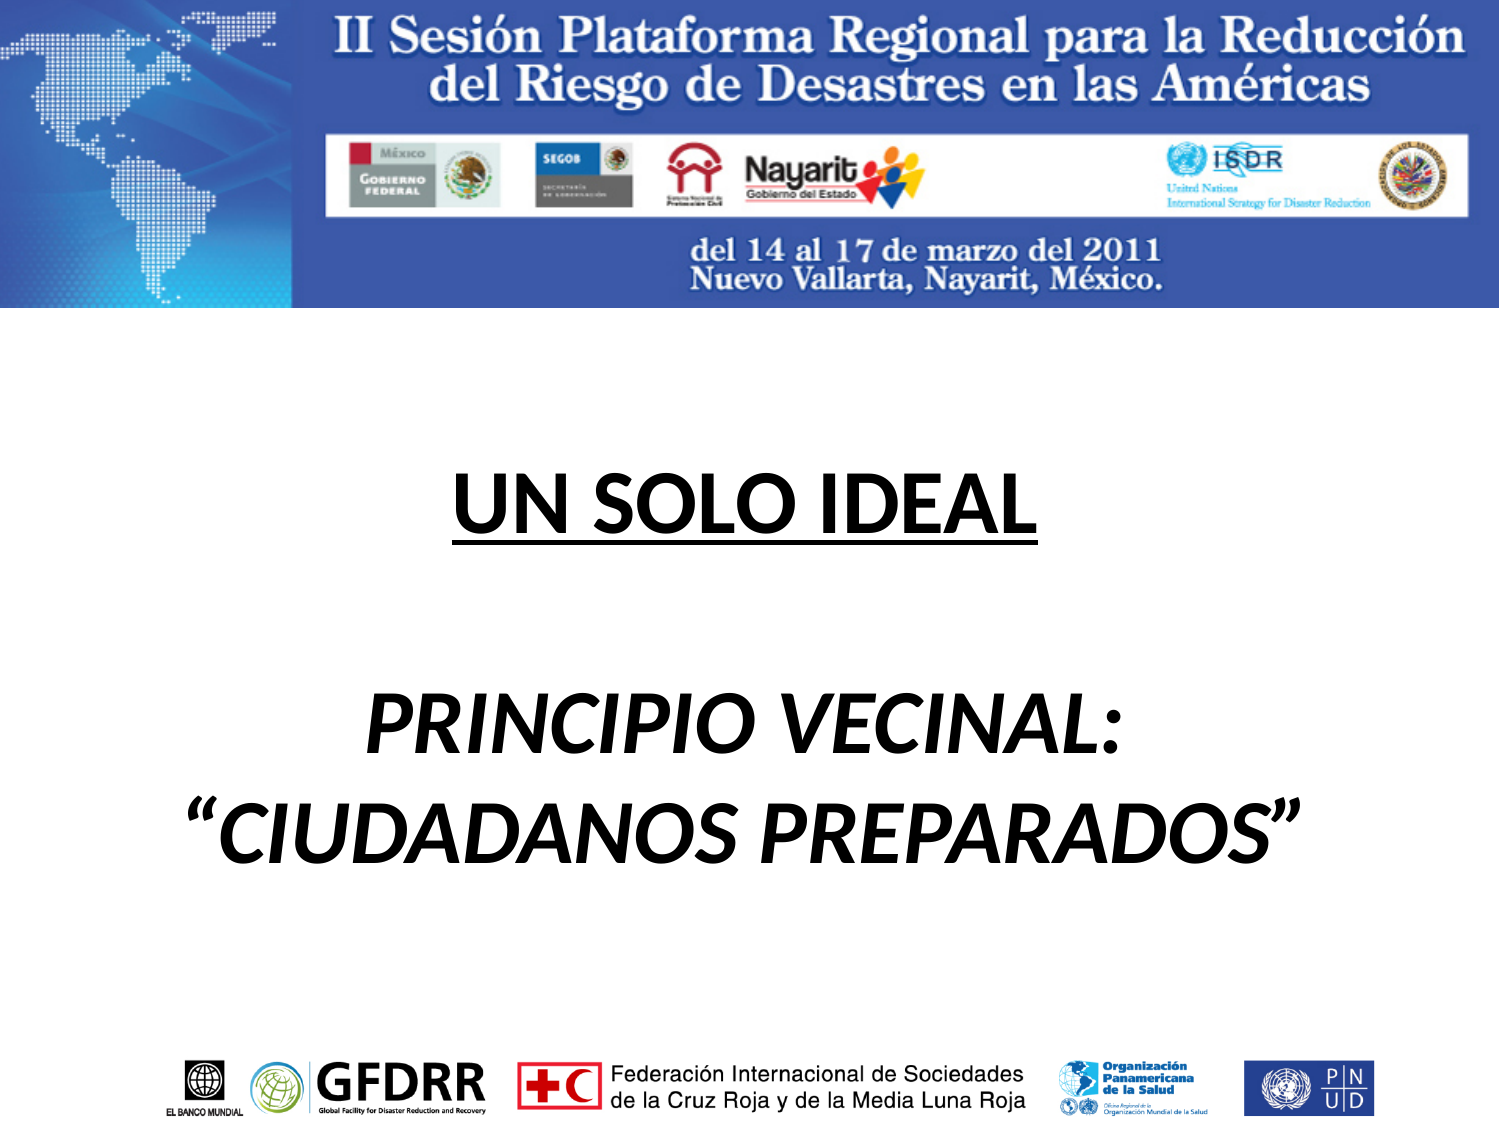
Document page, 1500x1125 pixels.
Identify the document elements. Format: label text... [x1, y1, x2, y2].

title UN SOLO IDEAL PRINCIPIO VECINAL: “CIUDADANOS PREPARADOS” [107, 339, 1383, 985]
picture [128, 1048, 1404, 1125]
picture [0, 0, 1499, 308]
